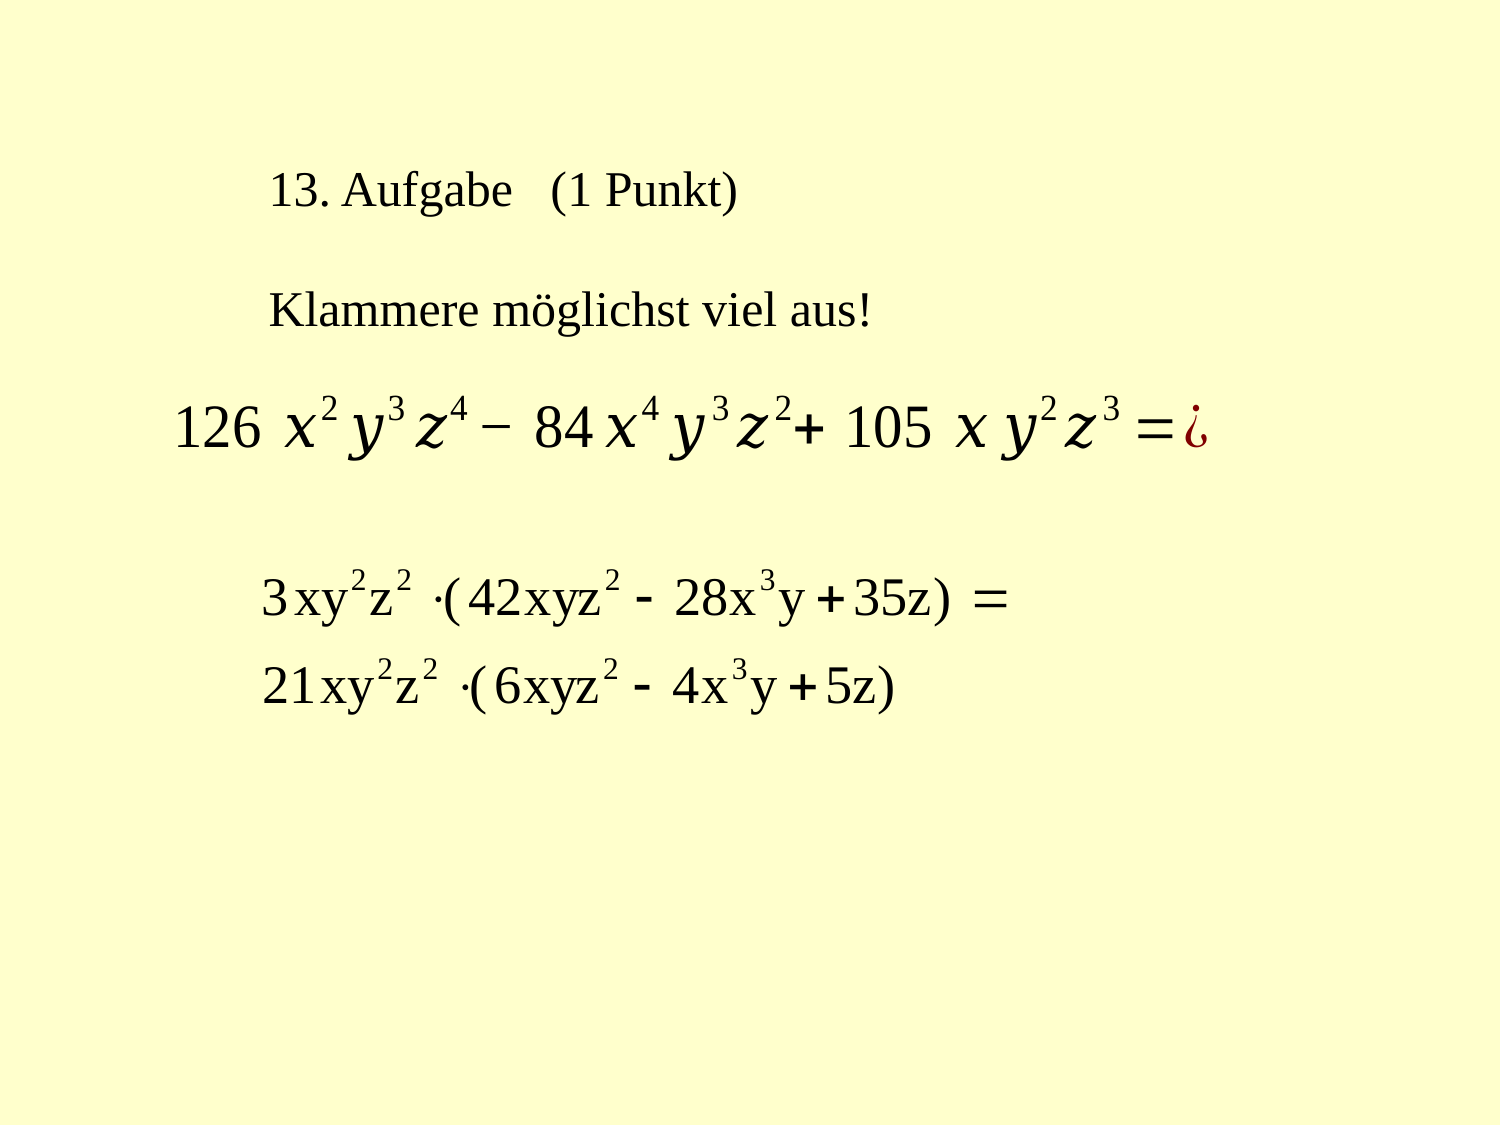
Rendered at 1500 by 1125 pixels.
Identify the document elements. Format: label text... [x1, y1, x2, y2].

text_box 13. Aufgabe (1 Punkt) Klammere möglichst viel aus! [253, 148, 1004, 344]
picture [254, 554, 1009, 729]
